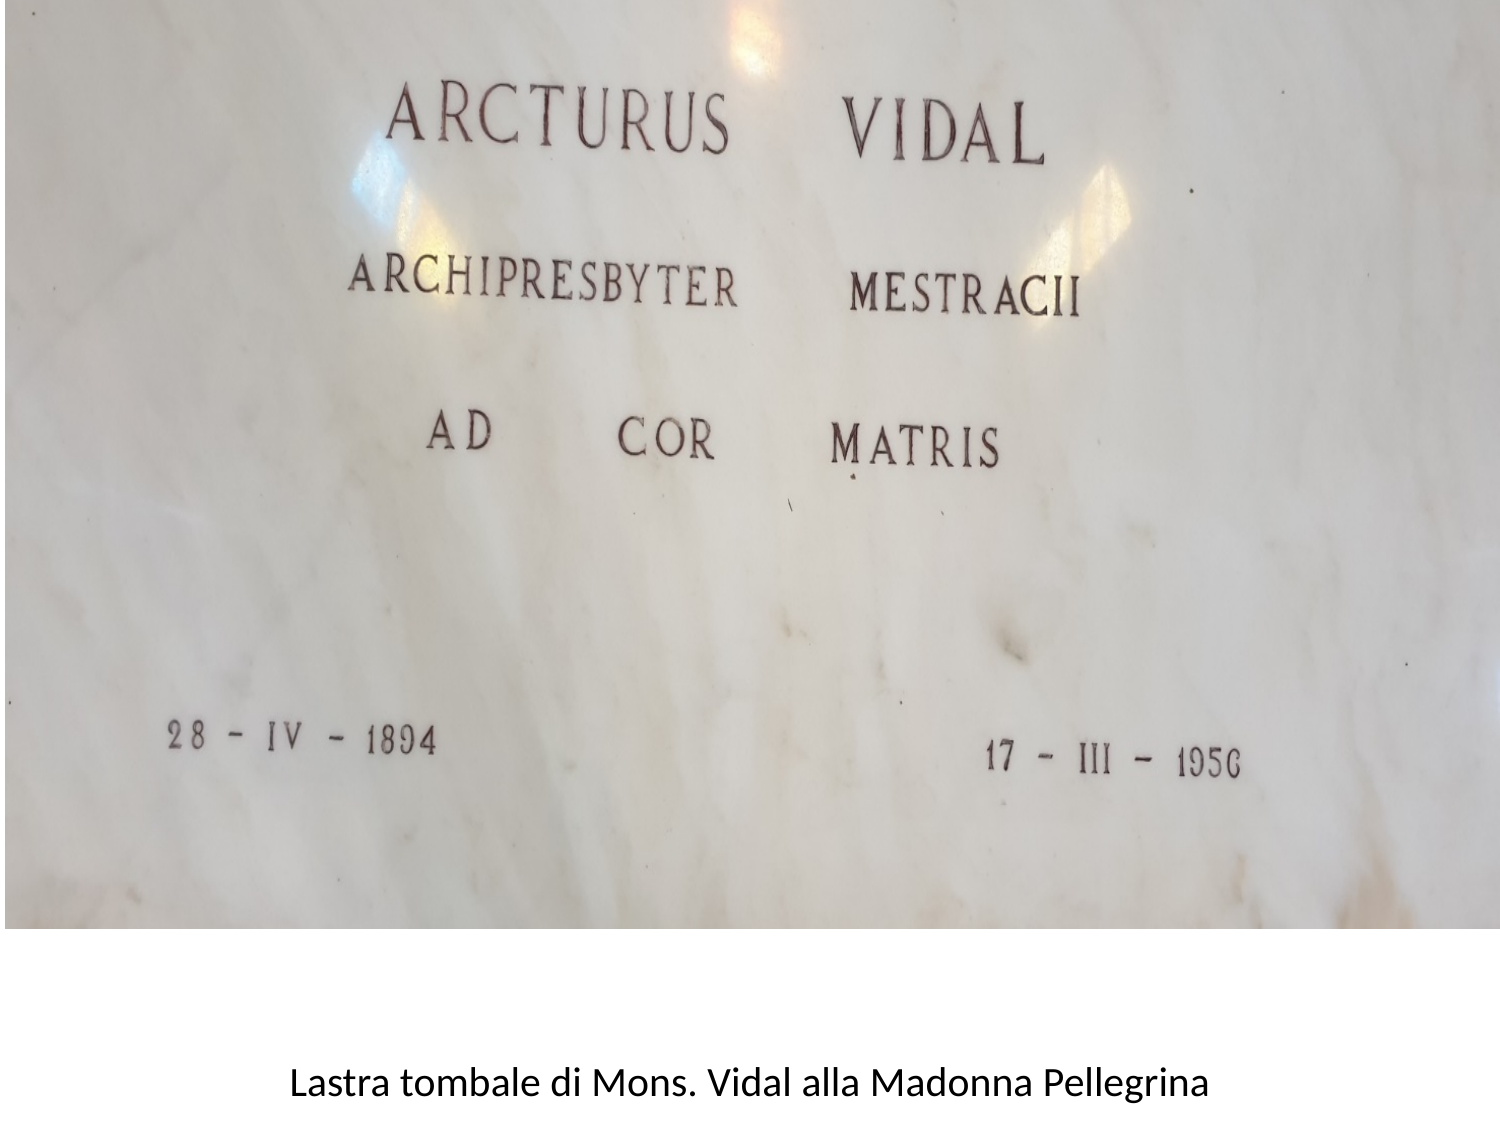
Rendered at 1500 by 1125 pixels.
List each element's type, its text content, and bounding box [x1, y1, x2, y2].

title Lastra tombale di Mons. Vidal alla Madonna Pellegrina [112, 1035, 1388, 1125]
picture [5, 0, 1500, 929]
